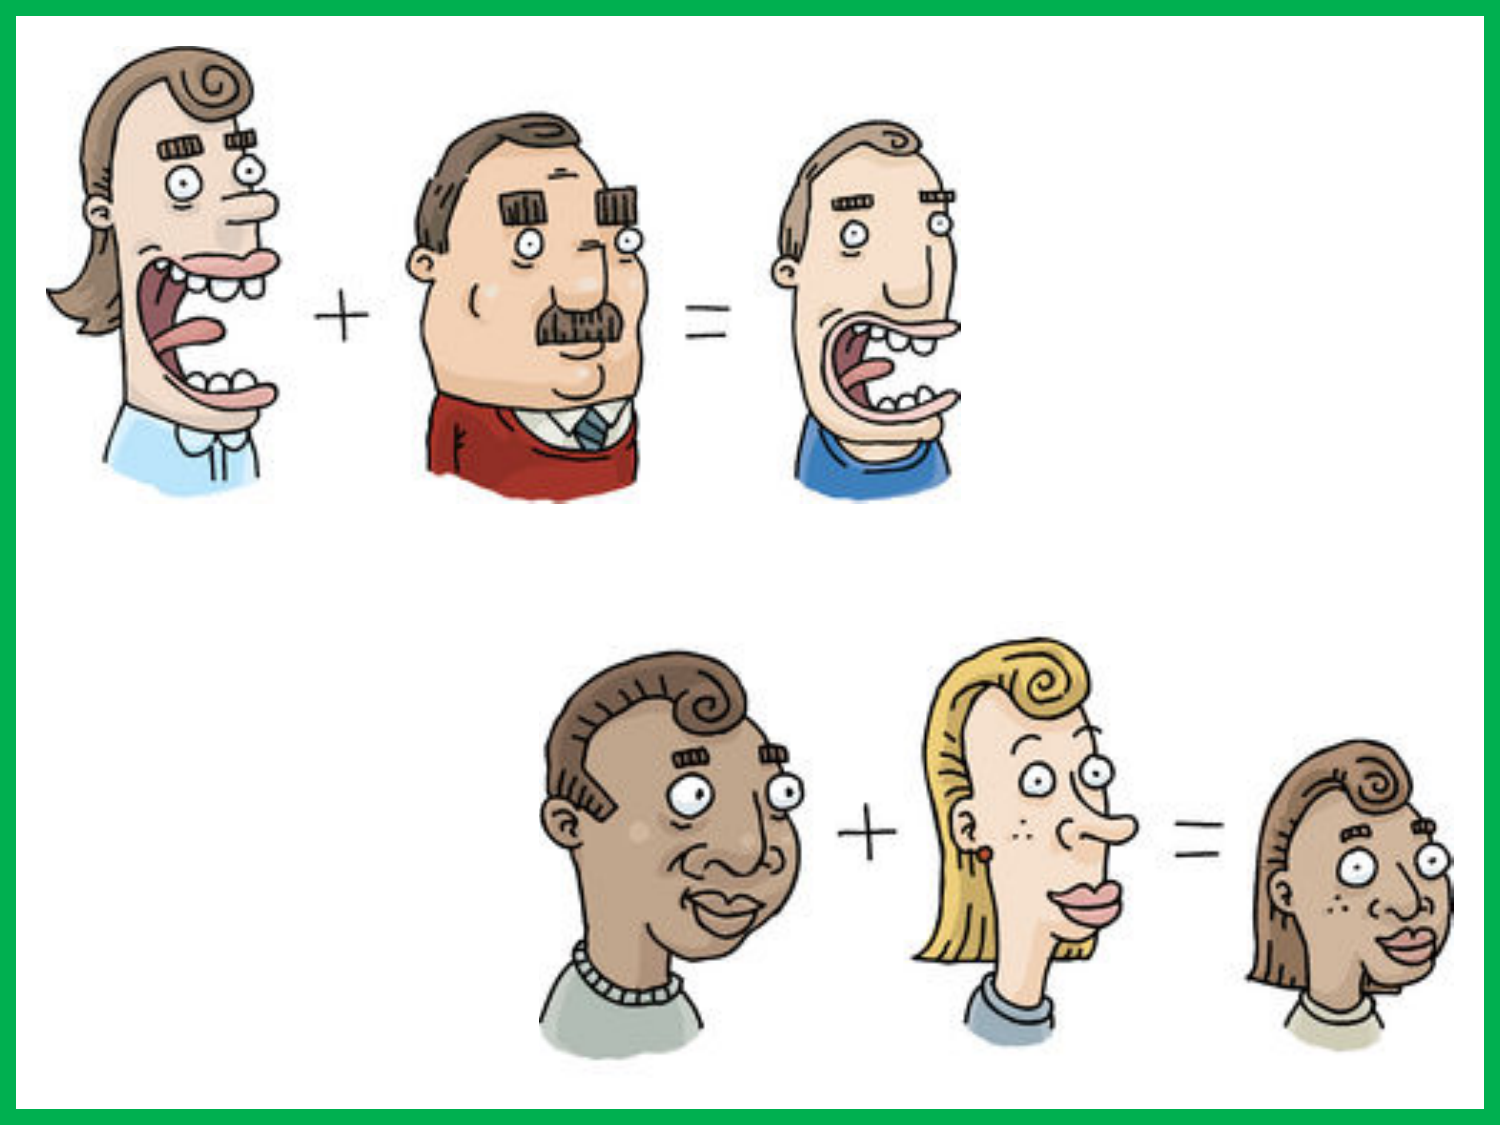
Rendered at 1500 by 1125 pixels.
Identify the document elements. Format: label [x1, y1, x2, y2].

picture [46, 46, 962, 505]
picture [538, 620, 1454, 1079]
text_box [0, 0, 1500, 1125]
